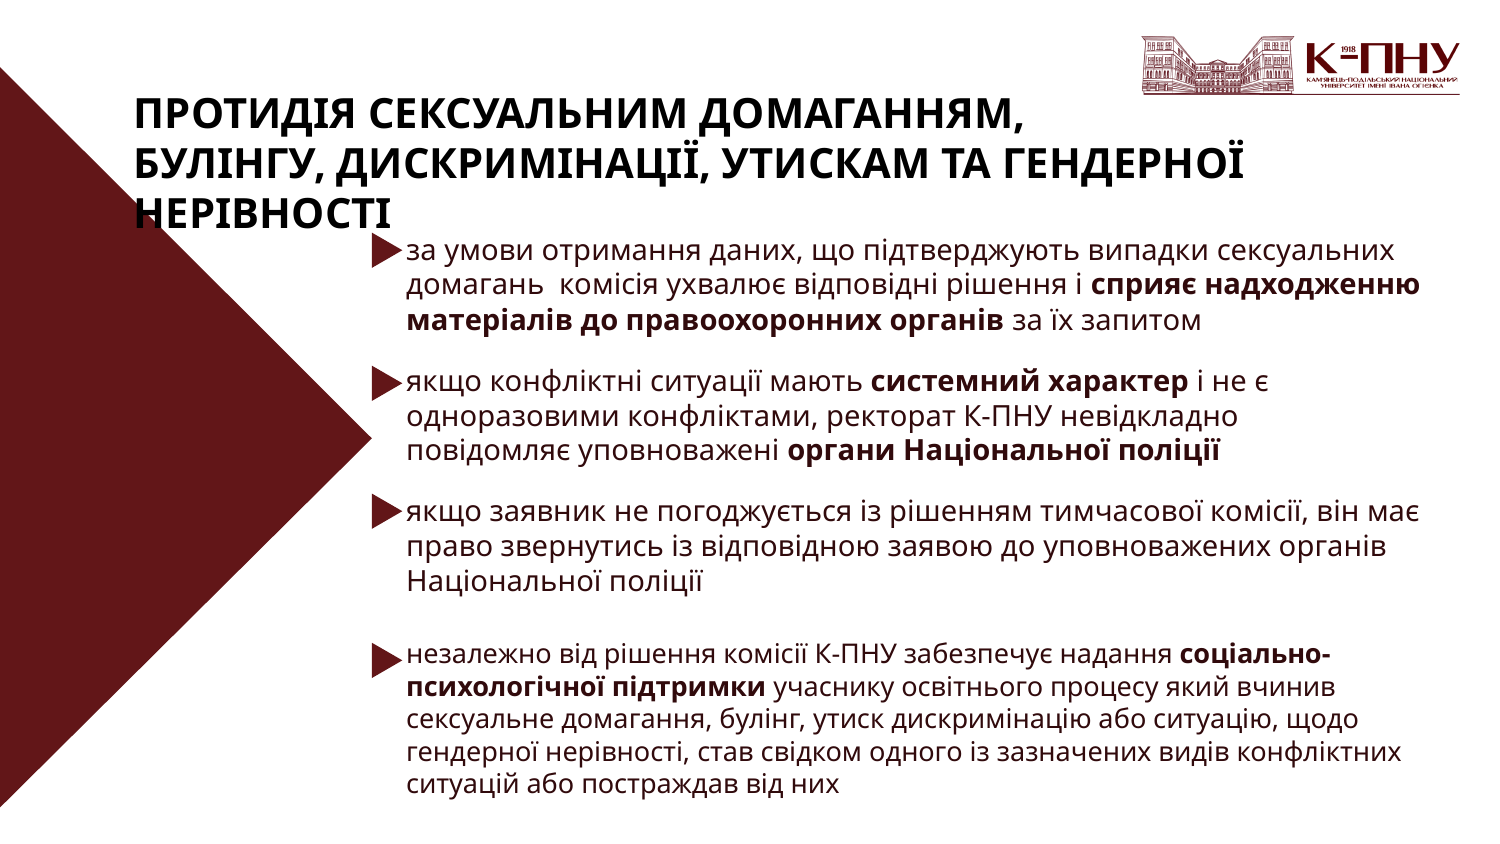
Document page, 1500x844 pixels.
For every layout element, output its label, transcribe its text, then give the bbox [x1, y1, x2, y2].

text_box [371, 232, 403, 268]
text_box [0, 0, 1500, 844]
text_box за умови отримання даних, що підтверджують випадки сексуальних домагань комісія ухвалює відповідні рішення і сприяє надходженню матеріалів до правоохоронних органів за їх запитом [391, 215, 1462, 351]
text_box [371, 493, 403, 529]
text_box якщо заявник не погоджується із рішенням тимчасової комісії, він має право звернутись із відповідною заявою до уповноважених органів Національної поліції [391, 477, 1462, 613]
text_box незалежно від рішення комісії К-ПНУ забезпечує надання соціально-психологічної підтримки учаснику освітнього процесу який вчинив сексуальне домагання, булінг, утиск дискримінацію або ситуацію, щодо гендерної нерівності, став свідком одного із зазначених видів конфліктних ситуацій або постраждав від них [391, 621, 1438, 814]
text_box якщо конфліктні ситуації мають системний характер і не є одноразовими конфліктами, ректорат К-ПНУ невідкладно повідомляє уповноважені органи Національної поліції [391, 346, 1363, 477]
picture [1134, 4, 1472, 105]
text_box [0, 67, 372, 808]
text_box ПРОТИДІЯ СЕКСУАЛЬНИМ ДОМАГАННЯМ, БУЛІНГУ, ДИСКРИМІНАЦІЇ, УТИСКАМ ТА ГЕНДЕРНОЇ НЕРІВНОСТІ [119, 79, 1492, 245]
text_box [371, 365, 403, 401]
text_box [371, 642, 403, 679]
